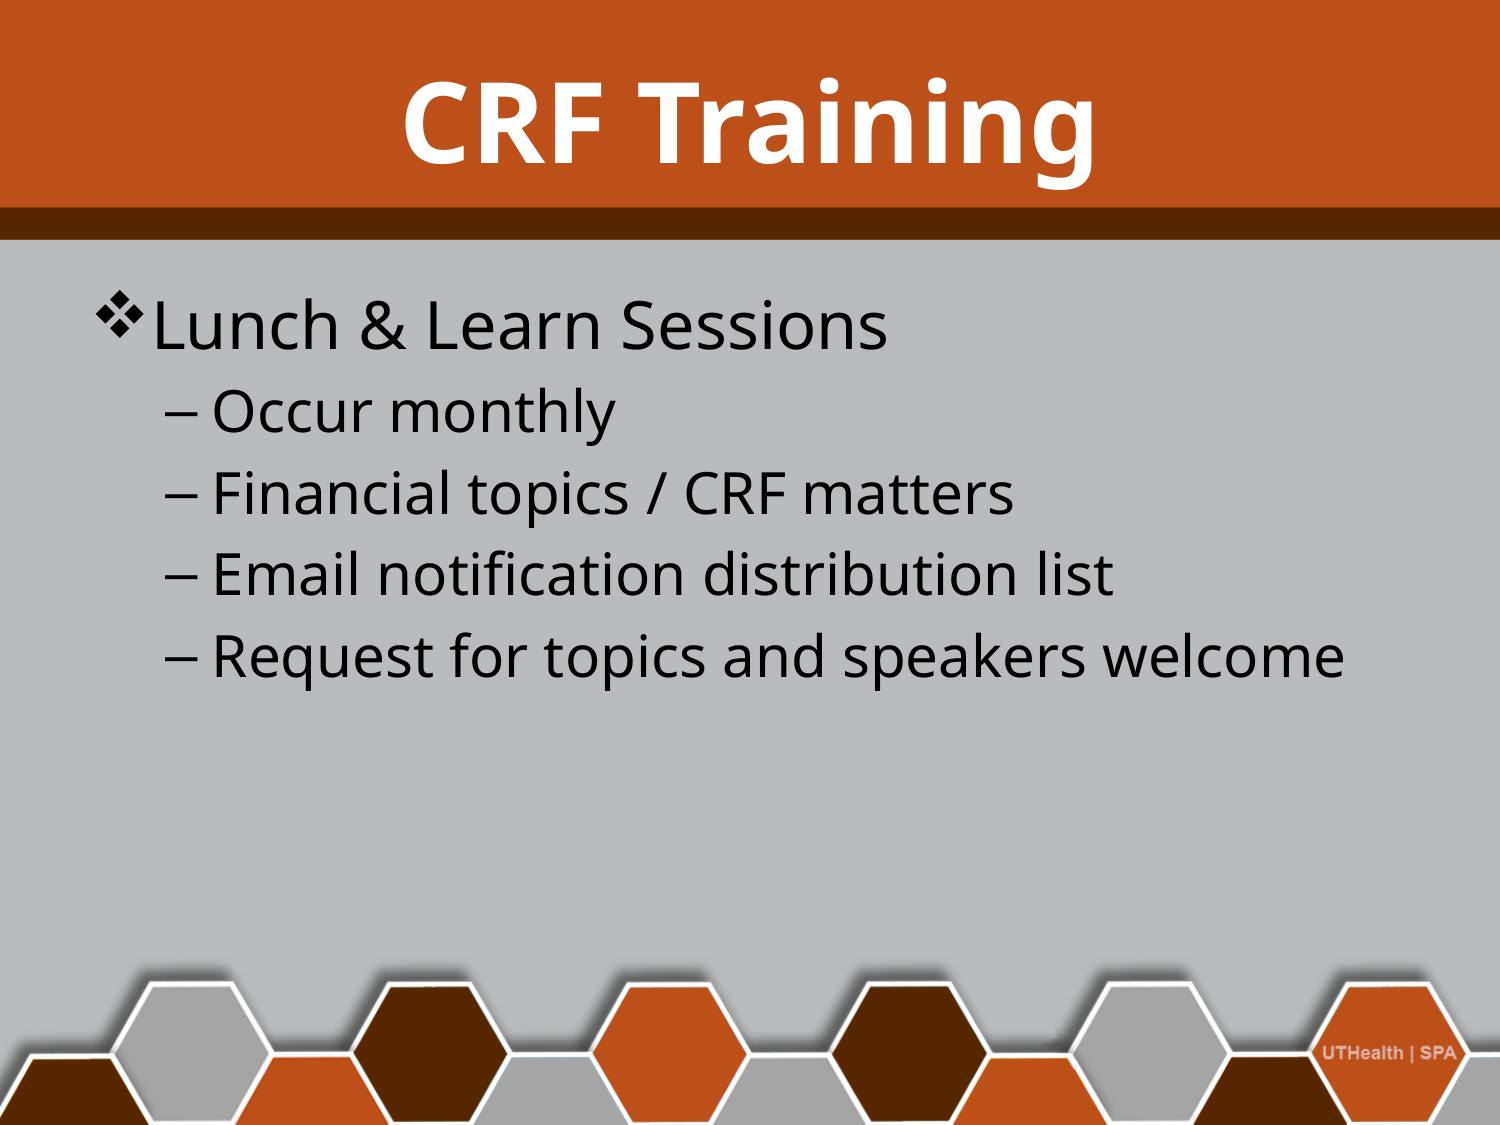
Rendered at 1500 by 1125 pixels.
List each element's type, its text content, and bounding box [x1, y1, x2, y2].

title CRF Training [37, 24, 1463, 213]
list Lunch & Learn Sessions Occur monthly Financial topics / CRF matters Email notification distribution list Request for topics and speakers welcome [75, 275, 1425, 980]
picture [0, 0, 1500, 1125]
